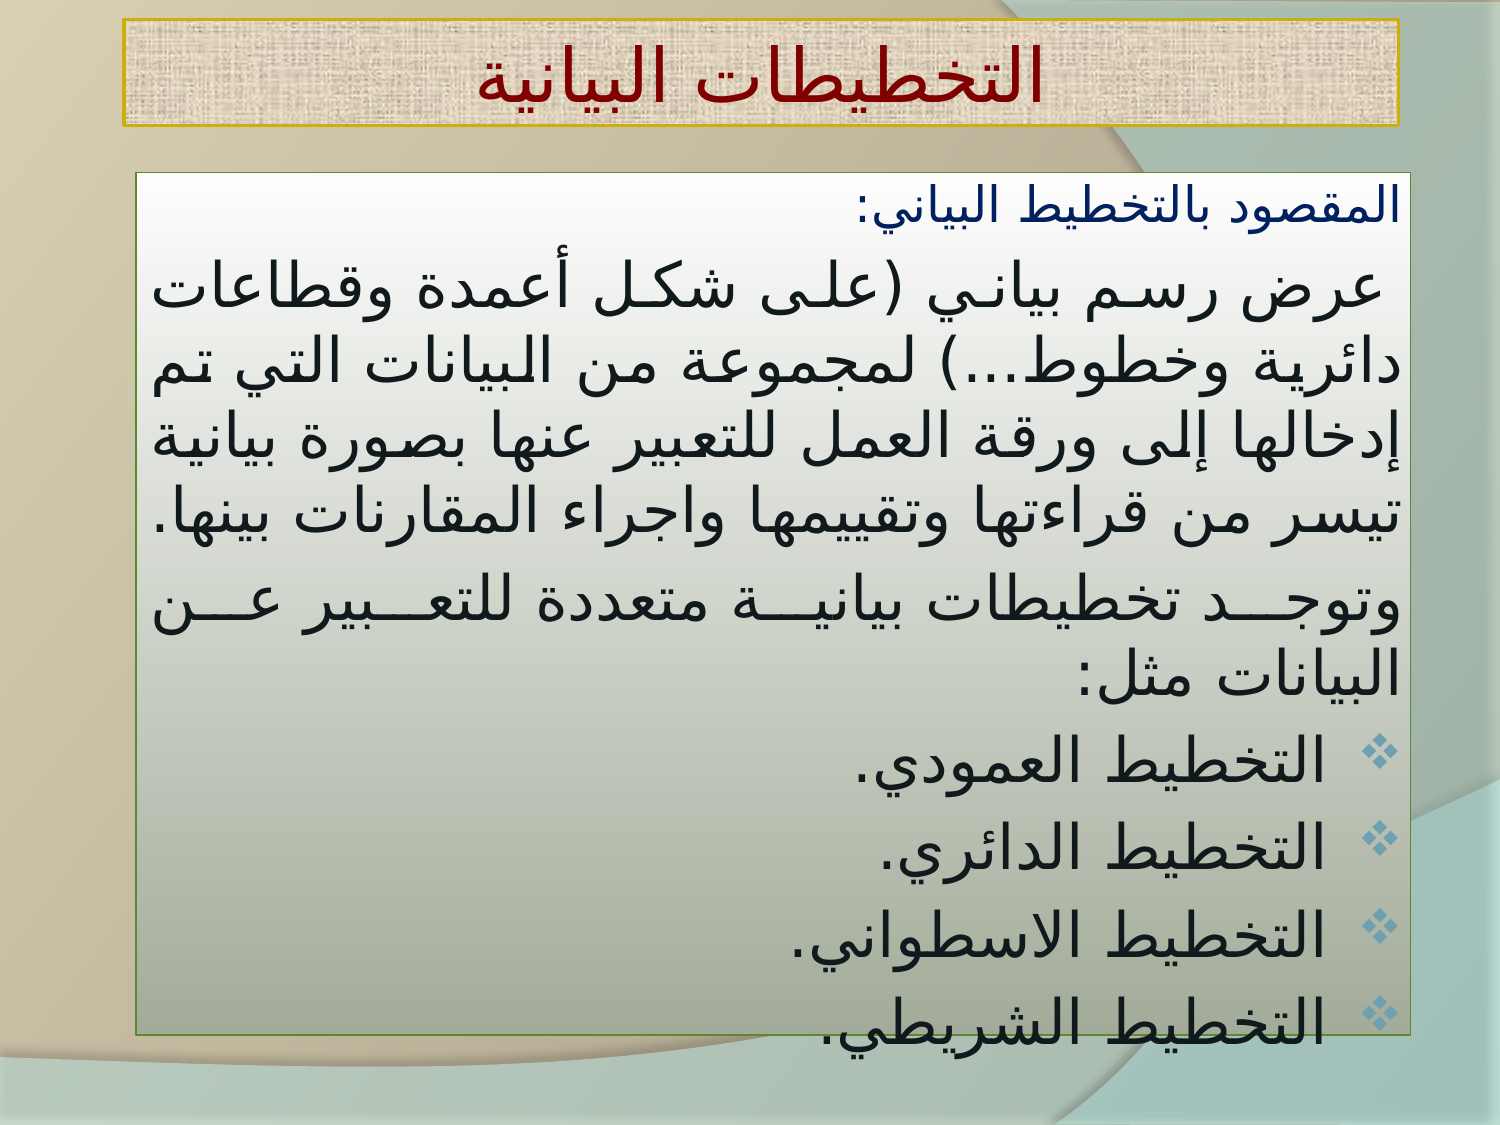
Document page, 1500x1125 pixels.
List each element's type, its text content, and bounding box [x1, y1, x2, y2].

title التخطيطات البيانية [122, 18, 1400, 127]
subtitle المقصود بالتخطيط البياني: عرض رسم بياني (على شكل أعمدة وقطاعات دائرية وخطوط...) لمجموعة من البيانات التي تم إدخالها إلى ورقة العمل للتعبير عنها بصورة بيانية تيسر من قراءتها وتقييمها واجراء المقارنات بينها. وتوجد تخطيطات بيانية متعددة للتعبير عن البيانات مثل: التخطيط العمودي. التخطيط الدائري. التخطيط الاسطواني. التخطيط الشريطي. [135, 172, 1411, 1036]
